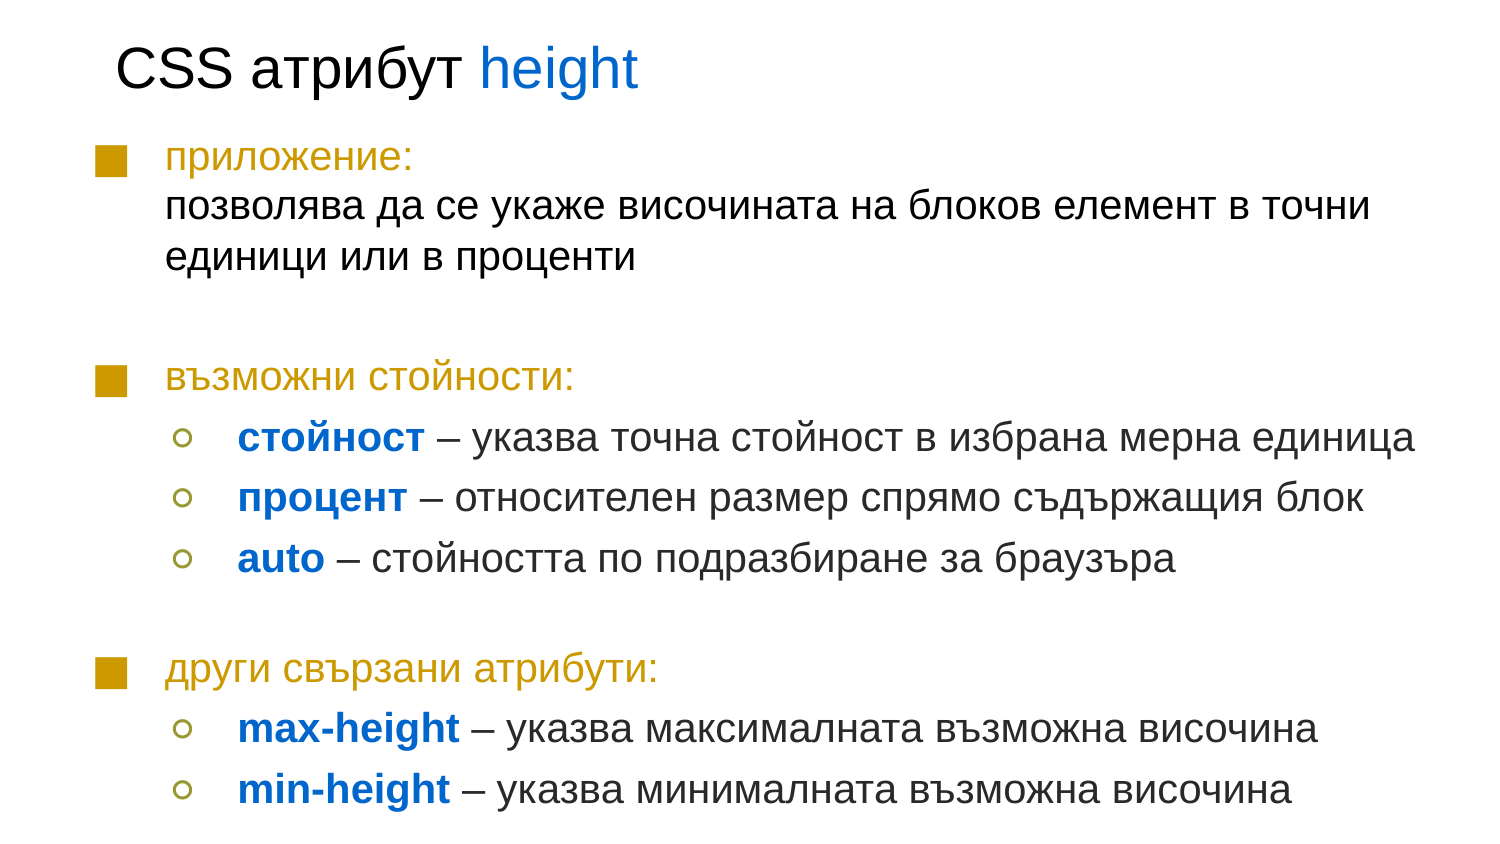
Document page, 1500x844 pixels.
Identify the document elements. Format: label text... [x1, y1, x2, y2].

text_box приложение: позволява да се укаже височината на блоков елемент в точни единици или в проценти възможни стойности: стойност – указва точна стойност в избрана мерна единица процент – относителен размер спрямо съдържащия блок auto – стойността по подразбиране за браузъра други свързани атрибути: max-height – указва максималната възможна височина min-height – указва минималната възможна височина [76, 120, 1447, 824]
text_box CSS aтрибут height [100, 1, 1280, 108]
